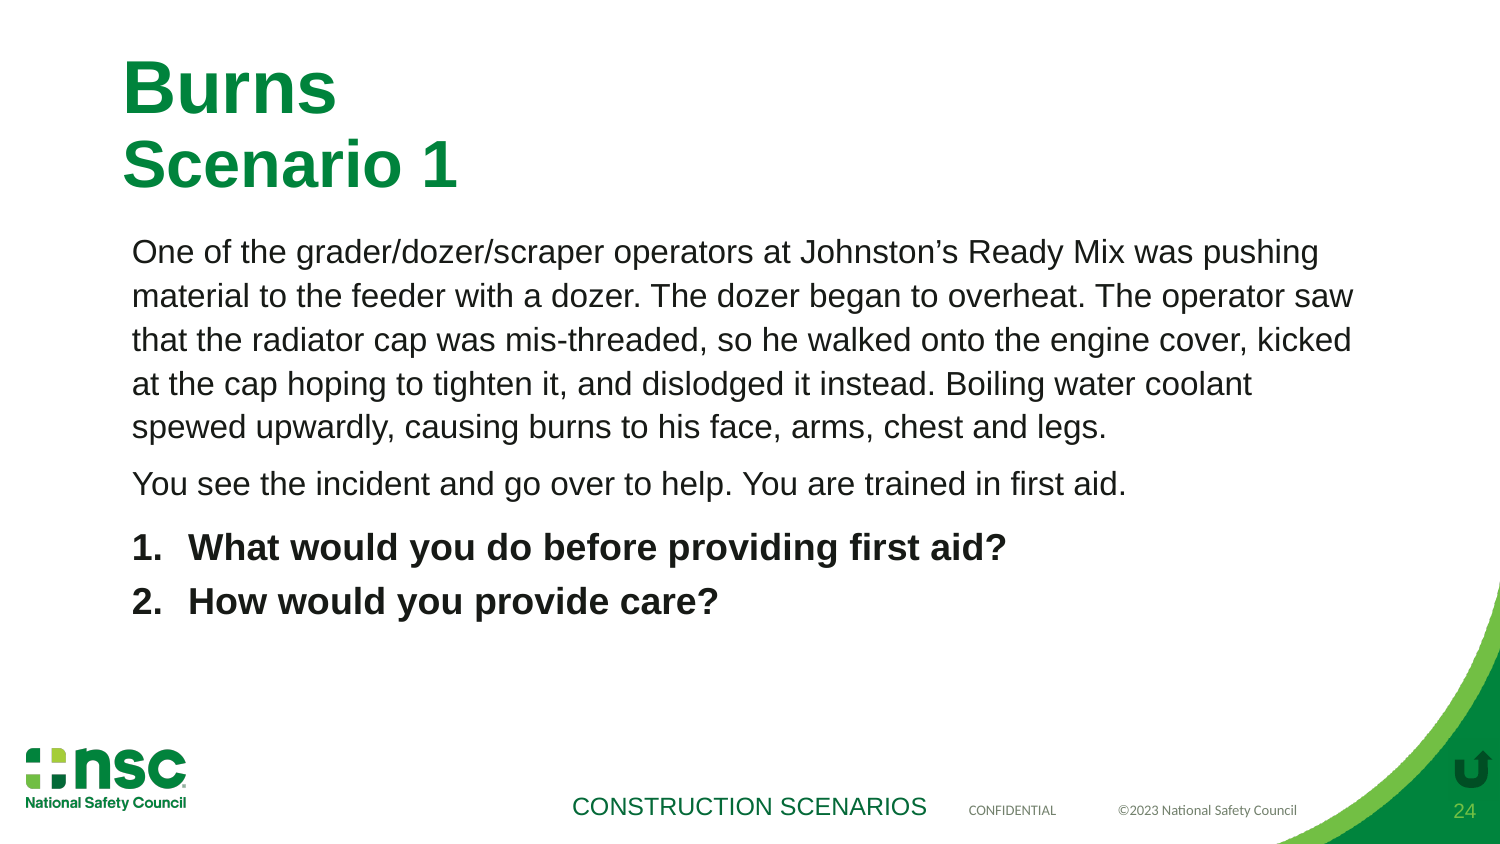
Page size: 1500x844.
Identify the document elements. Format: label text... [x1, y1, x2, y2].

picture [26, 748, 186, 811]
title Burns Scenario 1 [107, 45, 1371, 206]
list One of the grader/dozer/scraper operators at Johnston’s Ready Mix was pushing material to the feeder with a dozer. The dozer began to overheat. The operator saw that the radiator cap was mis-threaded, so he walked onto the engine cover, kicked at the cap hoping to tighten it, and dislodged it instead. Boiling water coolant spewed upwardly, causing burns to his face, arms, chest and legs. You see the incident and go over to help. You are trained in first aid. What would you do before providing first aid? How would you provide care? [117, 219, 1384, 715]
picture [719, 375, 1500, 844]
